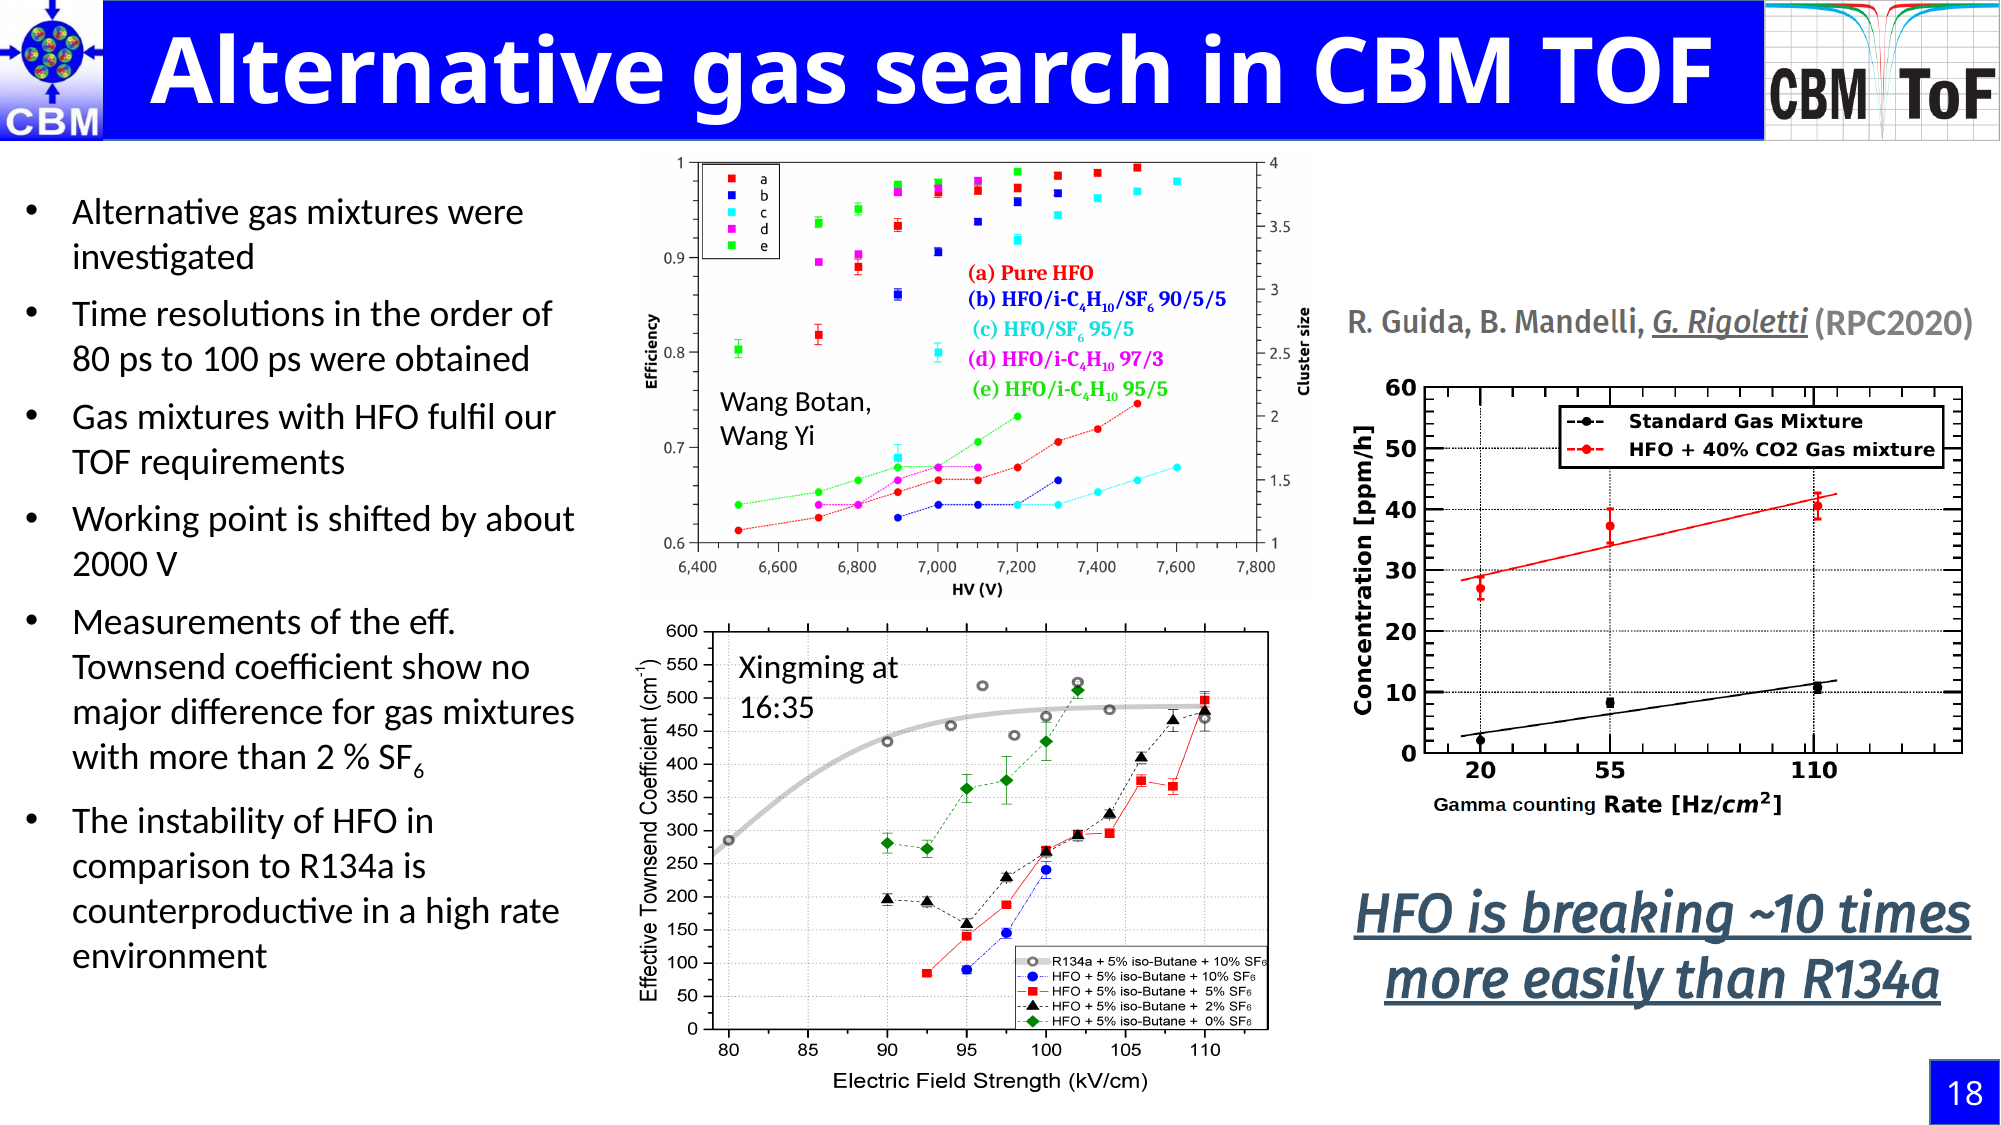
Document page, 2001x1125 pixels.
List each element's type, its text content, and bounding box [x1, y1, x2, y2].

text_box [0, 0, 2000, 141]
picture [635, 623, 1269, 1092]
text_box (RPC2020) [1799, 290, 1997, 350]
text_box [637, 149, 1315, 600]
text_box 18 [1929, 1059, 2000, 1125]
picture [1340, 359, 1982, 823]
picture [1335, 299, 1823, 351]
picture [1340, 880, 1996, 1019]
text_box Alternative gas mixtures were investigated Time resolutions in the order of 80 ps to 100 ps were obtained Gas mixtures with HFO fulfil our TOF requirements Working point is shifted by about 2000 V Measurements of the eff. Townsend coefficient show no major difference for gas mixtures with more than 2 % SF6 The instability of HFO in comparison to R134a is counterproductive in a high rate environment [10, 179, 610, 983]
